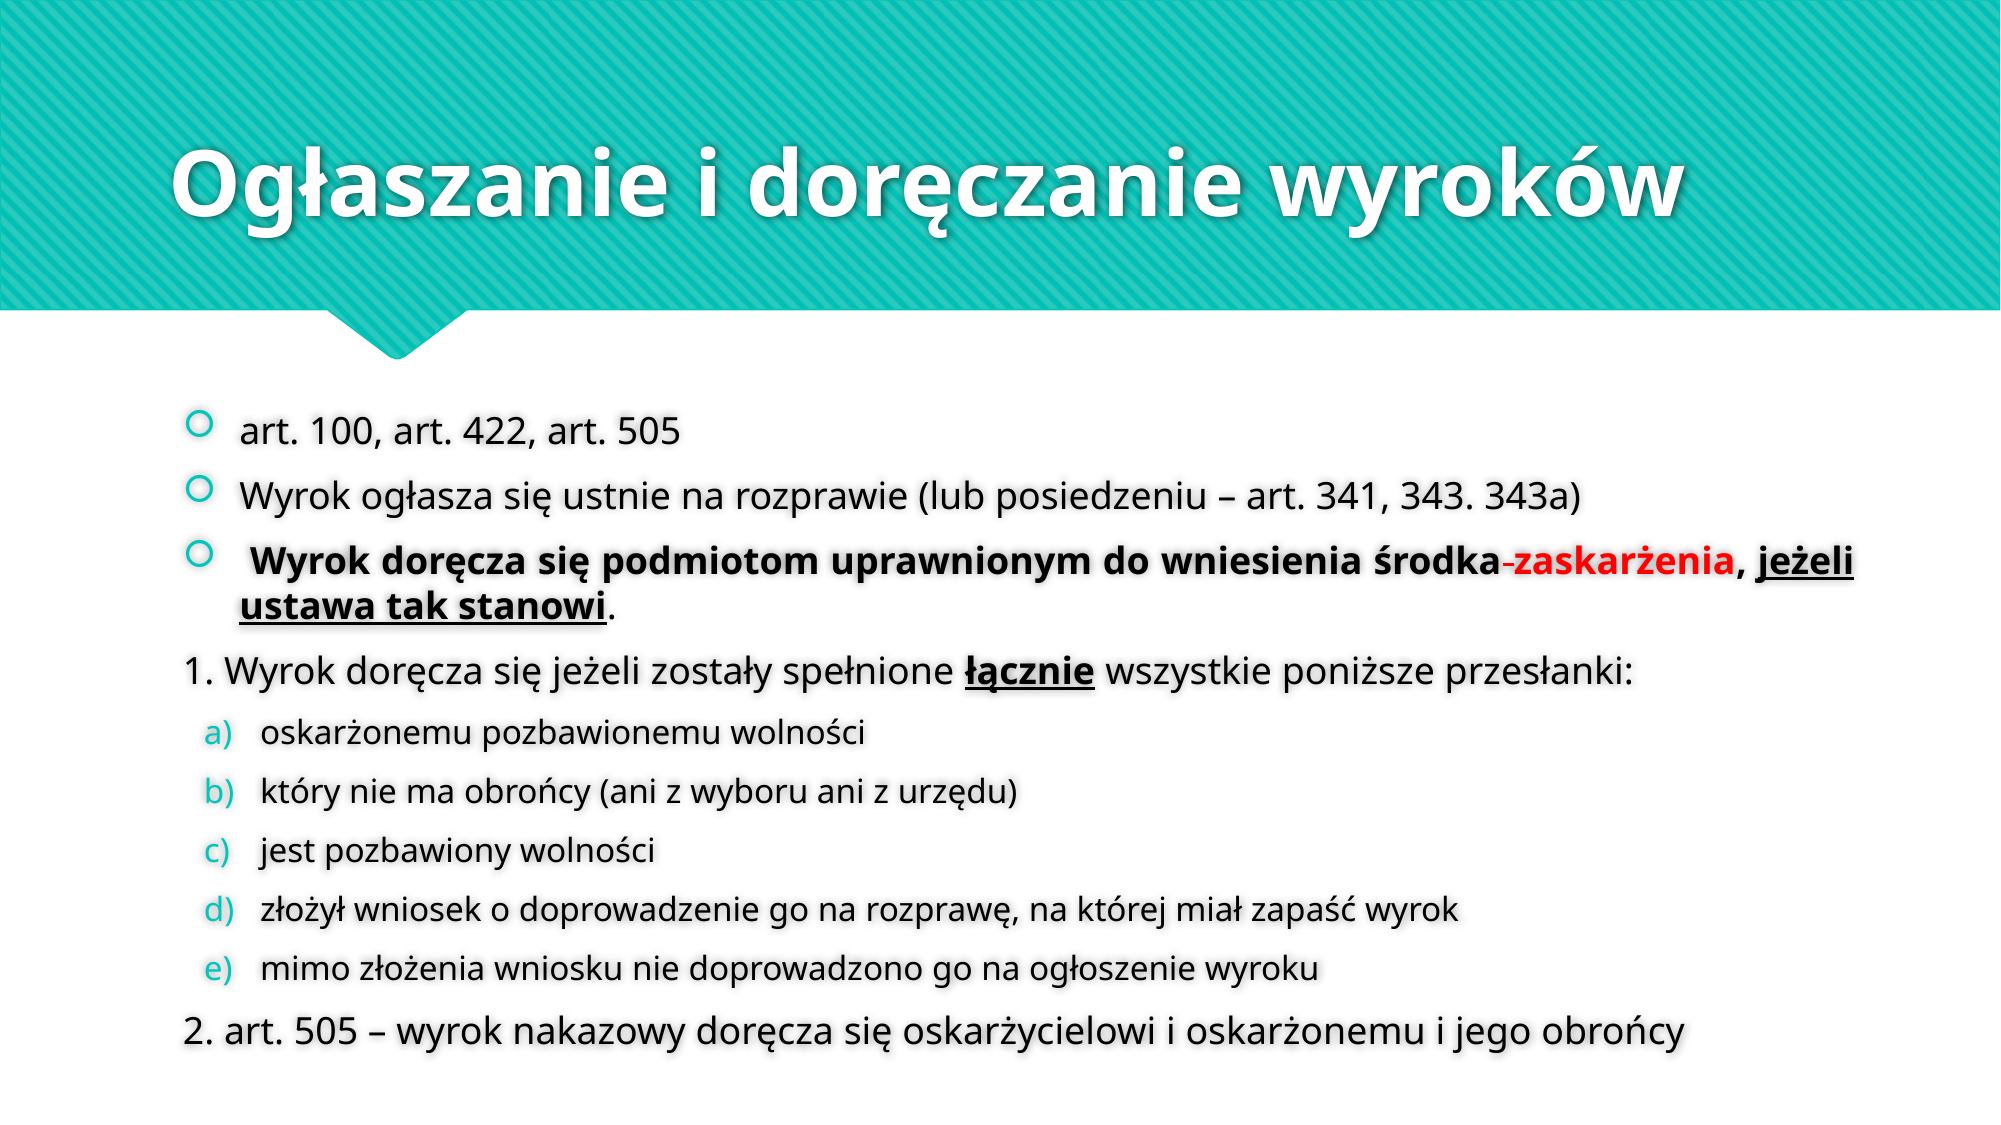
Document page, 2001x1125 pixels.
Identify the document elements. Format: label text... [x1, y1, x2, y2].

title Ogłaszanie i doręczanie wyroków [153, 0, 1928, 243]
list art. 100, art. 422, art. 505 Wyrok ogłasza się ustnie na rozprawie (lub posiedzeniu – art. 341, 343. 343a) Wyrok doręcza się podmiotom uprawnionym do wniesienia środka zaskarżenia, jeżeli ustawa tak stanowi. 1. Wyrok doręcza się jeżeli zostały spełnione łącznie wszystkie poniższe przesłanki: oskarżonemu pozbawionemu wolności który nie ma obrońcy (ani z wyboru ani z urzędu) jest pozbawiony wolności złożył wniosek o doprowadzenie go na rozprawę, na której miał zapaść wyrok mimo złożenia wniosku nie doprowadzono go na ogłoszenie wyroku 2. art. 505 – wyrok nakazowy doręcza się oskarżycielowi i oskarżonemu i jego obrońcy [168, 375, 1870, 1084]
